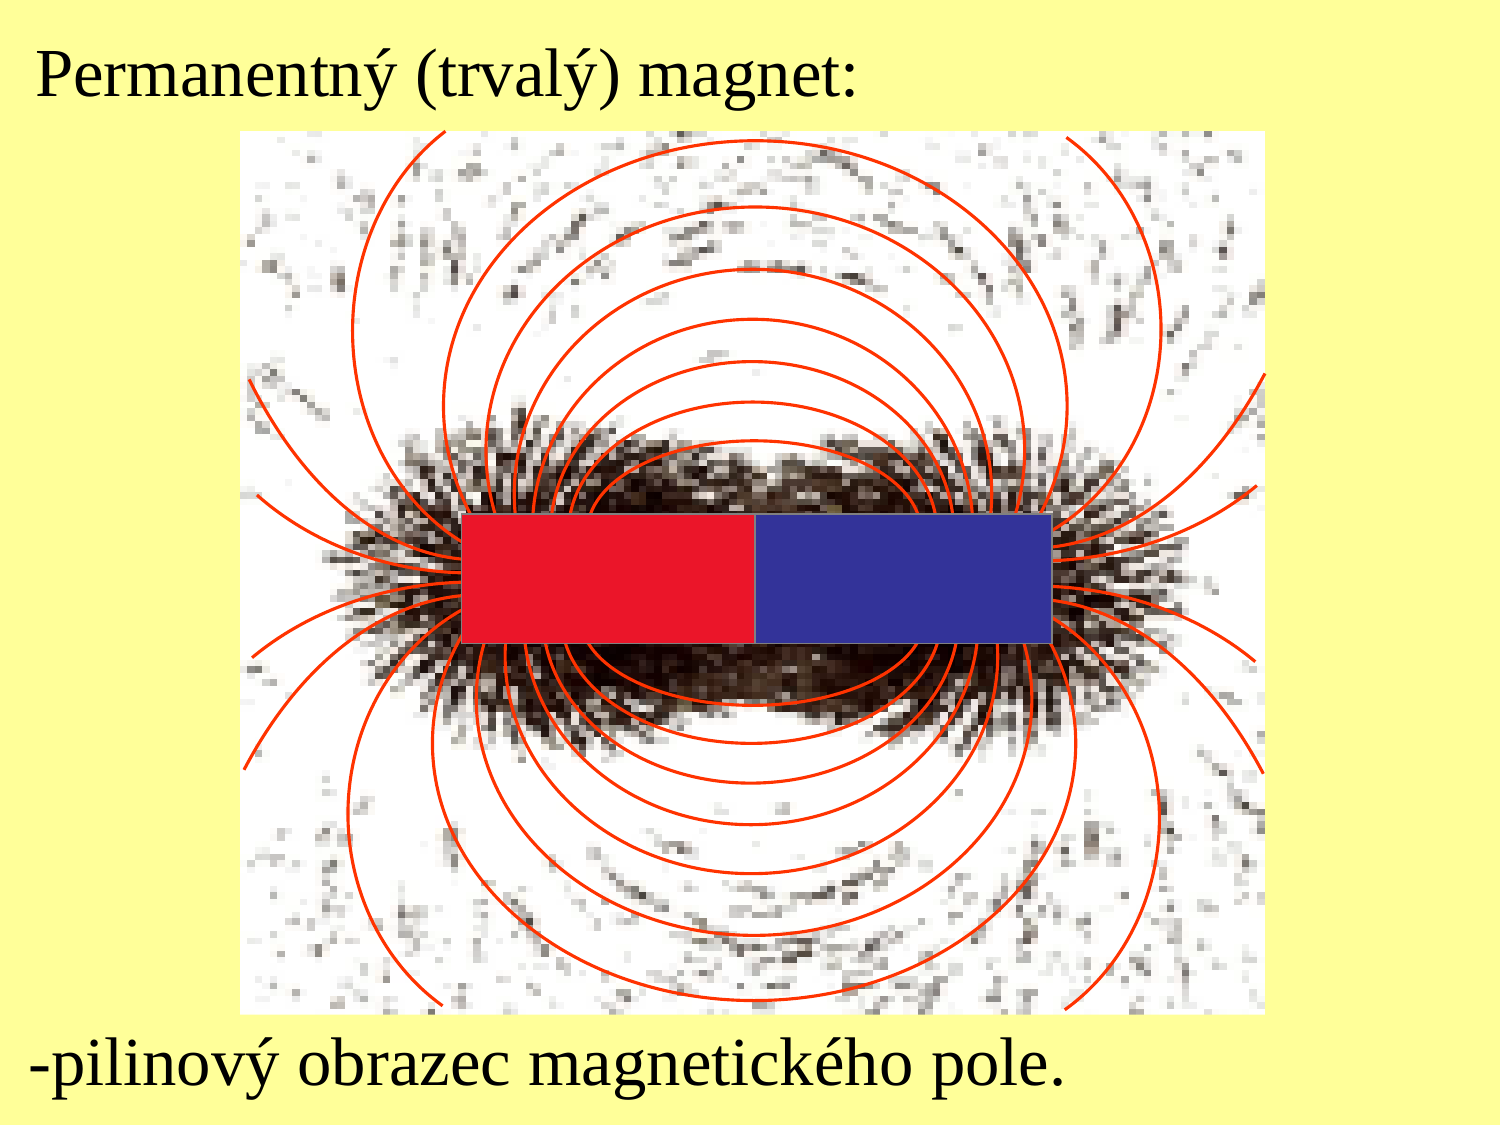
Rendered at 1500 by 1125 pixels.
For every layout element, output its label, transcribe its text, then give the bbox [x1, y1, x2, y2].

text_box -pilinový obrazec magnetického pole. [12, 1014, 1372, 1110]
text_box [243, 68, 1265, 1079]
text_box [691, 283, 822, 875]
text_box Permanentný (trvalý) magnet: [20, 20, 965, 118]
